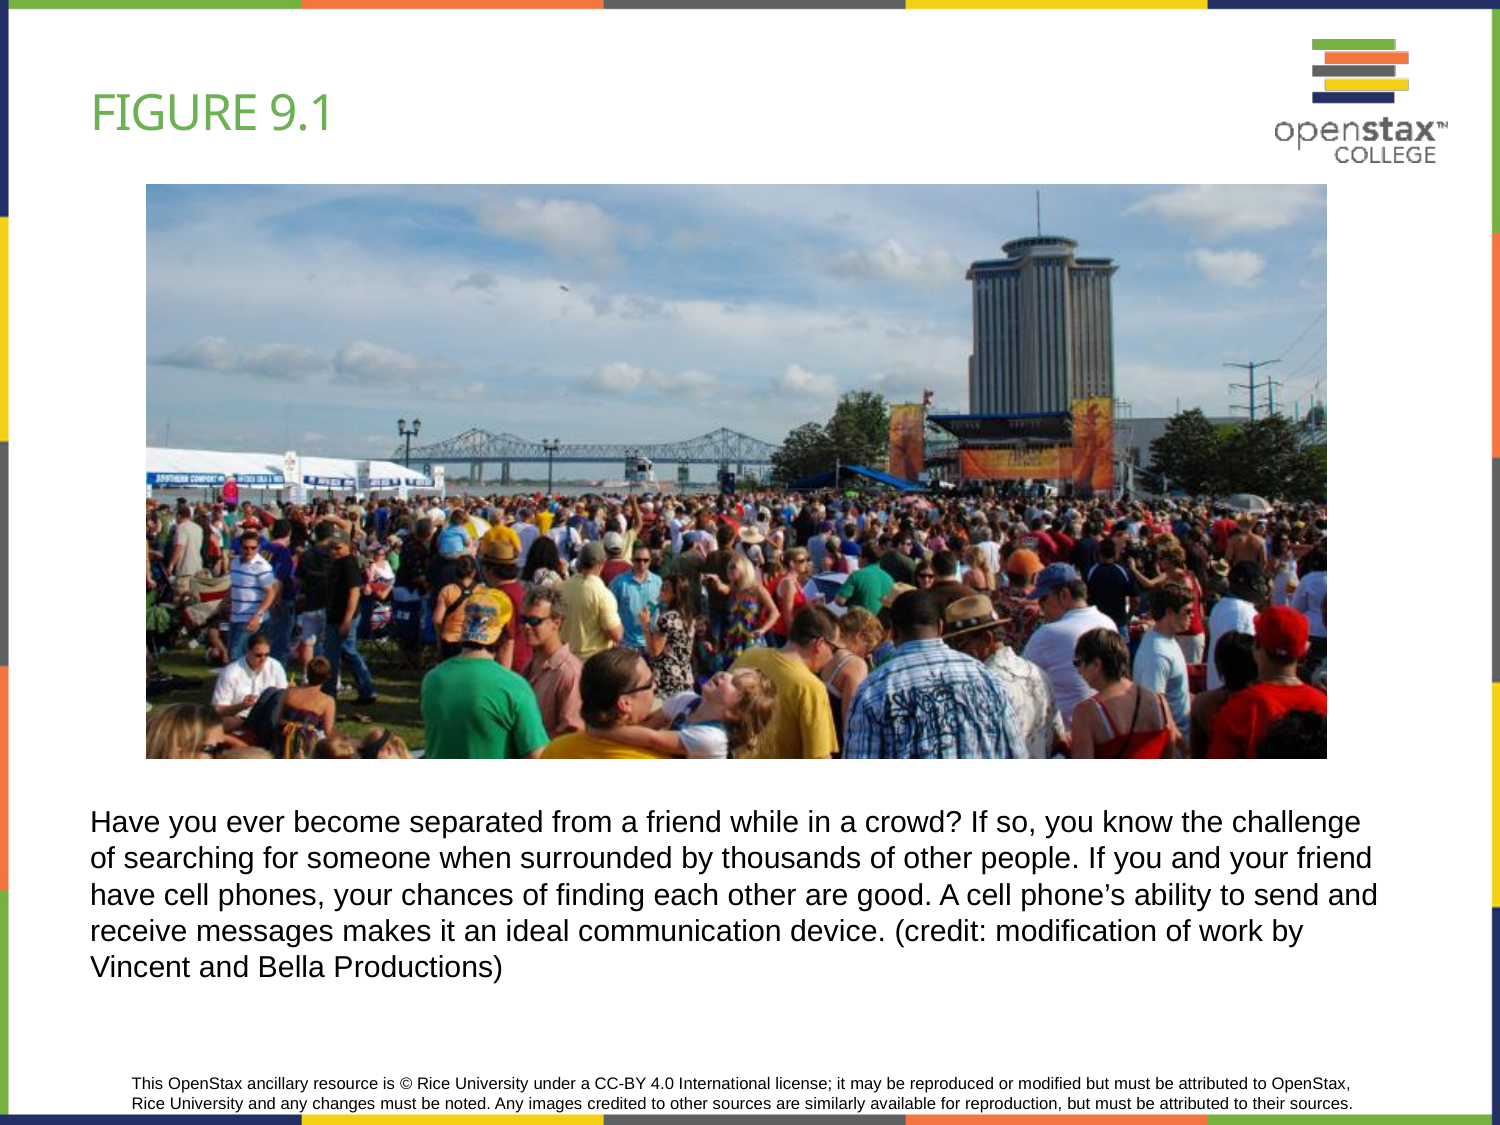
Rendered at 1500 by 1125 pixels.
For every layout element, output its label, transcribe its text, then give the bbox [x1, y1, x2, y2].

list Have you ever become separated from a friend while in a crowd? If so, you know the challenge of searching for someone when surrounded by thousands of other people. If you and your friend have cell phones, your chances of finding each other are good. A cell phone’s ability to send and receive messages makes it an ideal communication device. (credit: modification of work by Vincent and Bella Productions) [75, 794, 1398, 986]
title Figure 9.1 [75, 39, 1274, 148]
picture [0, 0, 1500, 1125]
footer This OpenStax ancillary resource is © Rice University under a CC-BY 4.0 International license; it may be reproduced or modified but must be attributed to OpenStax, Rice University and any changes must be noted. Any images credited to other sources are similarly available for reproduction, but must be attributed to their sources. [116, 1065, 1398, 1112]
